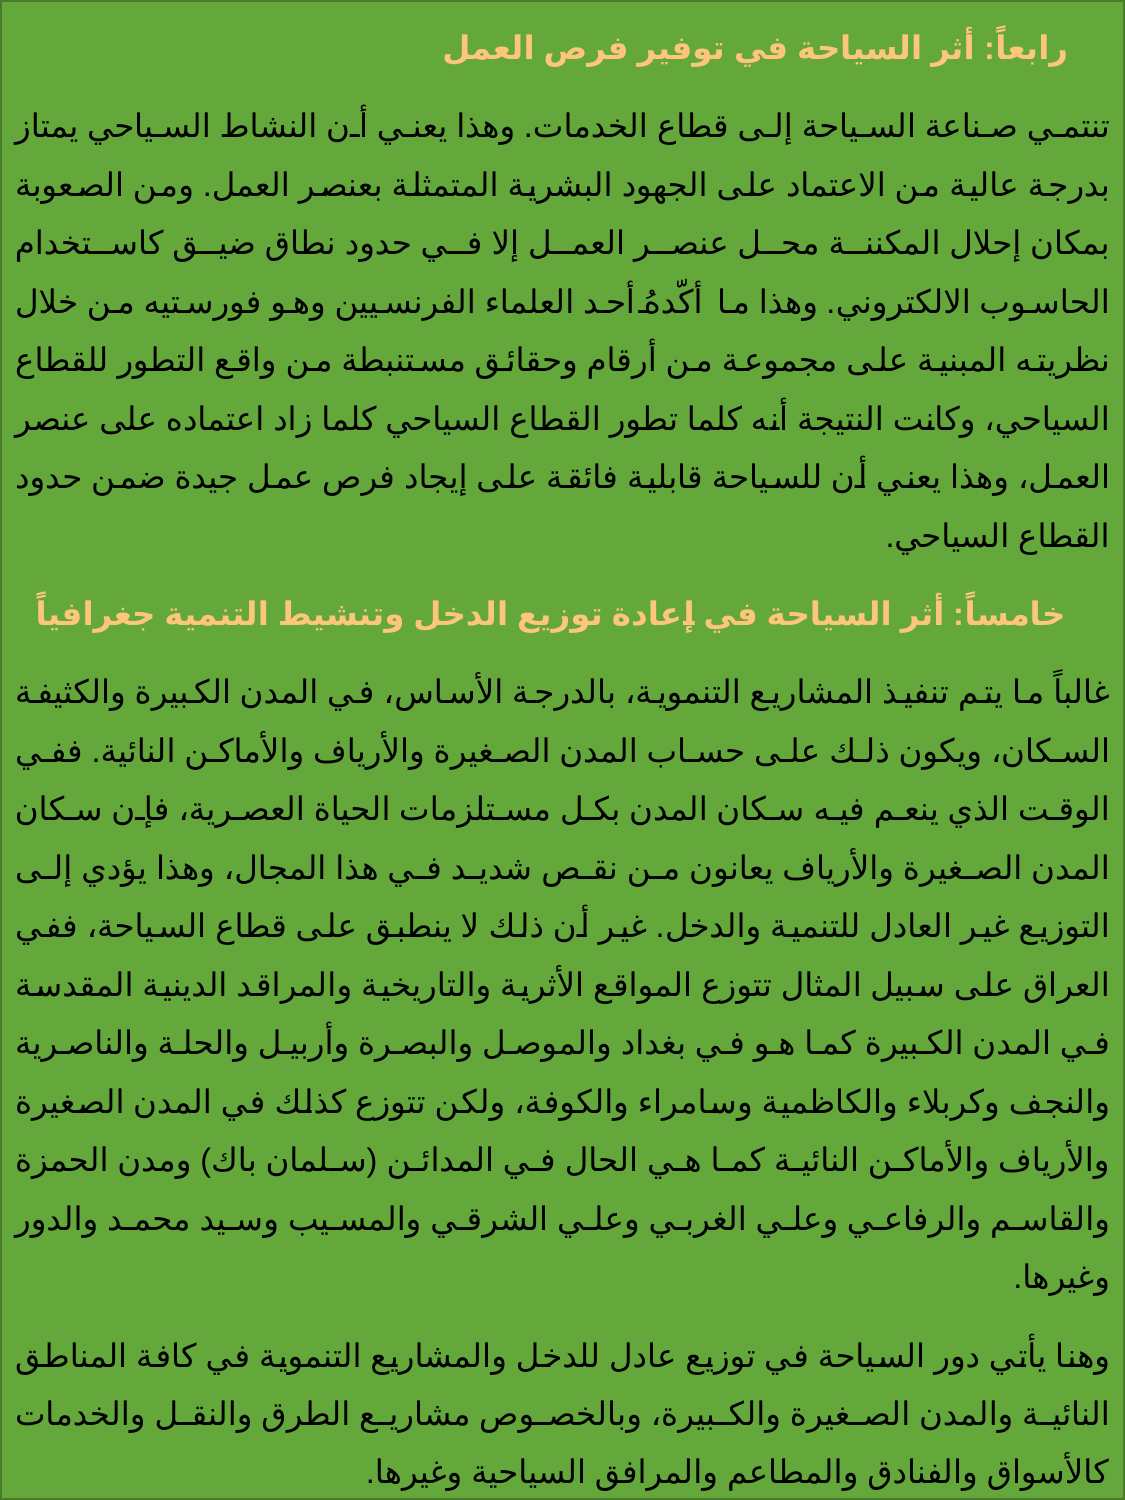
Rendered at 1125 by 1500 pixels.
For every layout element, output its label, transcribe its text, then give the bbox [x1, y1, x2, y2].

list رابعاً: أثر السياحة في توفير فرص العمل تنتمي صناعة السياحة إلى قطاع الخدمات. وهذا يعني أن النشاط السياحي يمتاز بدرجة عالية من الاعتماد على الجهود البشرية المتمثلة بعنصر العمل. ومن الصعوبة بمكان إحلال المكننة محل عنصر العمل إلا في حدود نطاق ضيق كاستخدام الحاسوب الالكتروني. وهذا ما أكّدهُ أحد العلماء الفرنسيين وهو فورستيه من خلال نظريته المبنية على مجموعة من أرقام وحقائق مستنبطة من واقع التطور للقطاع السياحي، وكانت النتيجة أنه كلما تطور القطاع السياحي كلما زاد اعتماده على عنصر العمل، وهذا يعني أن للسياحة قابلية فائقة على إيجاد فرص عمل جيدة ضمن حدود القطاع السياحي. خامساً: أثر السياحة في إعادة توزيع الدخل وتنشيط التنمية جغرافياً غالباً ما يتم تنفيذ المشاريع التنموية، بالدرجة الأساس، في المدن الكبيرة والكثيفة السكان، ويكون ذلك على حساب المدن الصغيرة والأرياف والأماكن النائية. ففي الوقت الذي ينعم فيه سكان المدن بكل مستلزمات الحياة العصرية، فإن سكان المدن الصغيرة والأرياف يعانون من نقص شديد في هذا المجال، وهذا يؤدي إلى التوزيع غير العادل للتنمية والدخل. غير أن ذلك لا ينطبق على قطاع السياحة، ففي العراق على سبيل المثال تتوزع المواقع الأثرية والتاريخية والمراقد الدينية المقدسة في المدن الكبيرة كما هو في بغداد والموصل والبصرة وأربيل والحلة والناصرية والنجف وكربلاء والكاظمية وسامراء والكوفة، ولكن تتوزع كذلك في المدن الصغيرة والأرياف والأماكن النائية كما هي الحال في المدائن (سلمان باك) ومدن الحمزة والقاسم والرفاعي وعلي الغربي وعلي الشرقي والمسيب وسيد محمد والدور وغيرها. وهنا يأتي دور السياحة في توزيع عادل للدخل والمشاريع التنموية في كافة المناطق النائية والمدن الصغيرة والكبيرة، وبالخصوص مشاريع الطرق والنقل والخدمات كالأسواق والفنادق والمطاعم والمرافق السياحية وغيرها. [0, 0, 1125, 1500]
